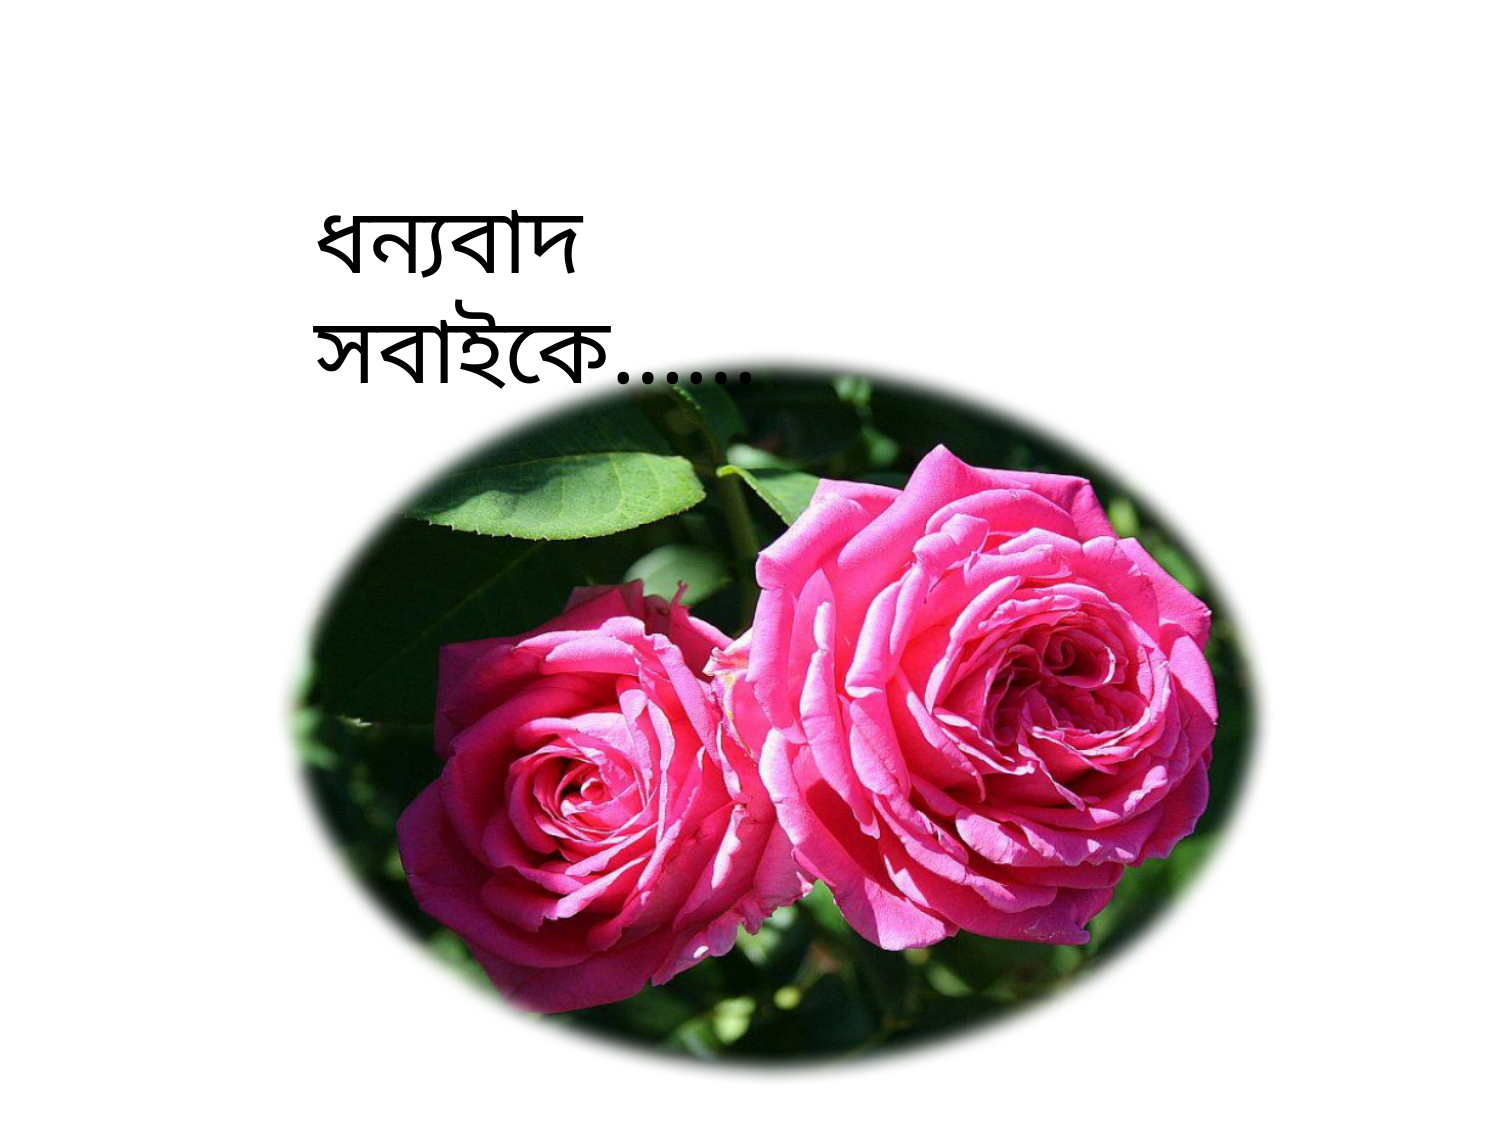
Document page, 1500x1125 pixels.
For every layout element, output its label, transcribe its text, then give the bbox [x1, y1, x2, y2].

text_box ধন্যবাদ সবাইকে…… [299, 174, 1063, 348]
picture [274, 349, 1276, 1088]
